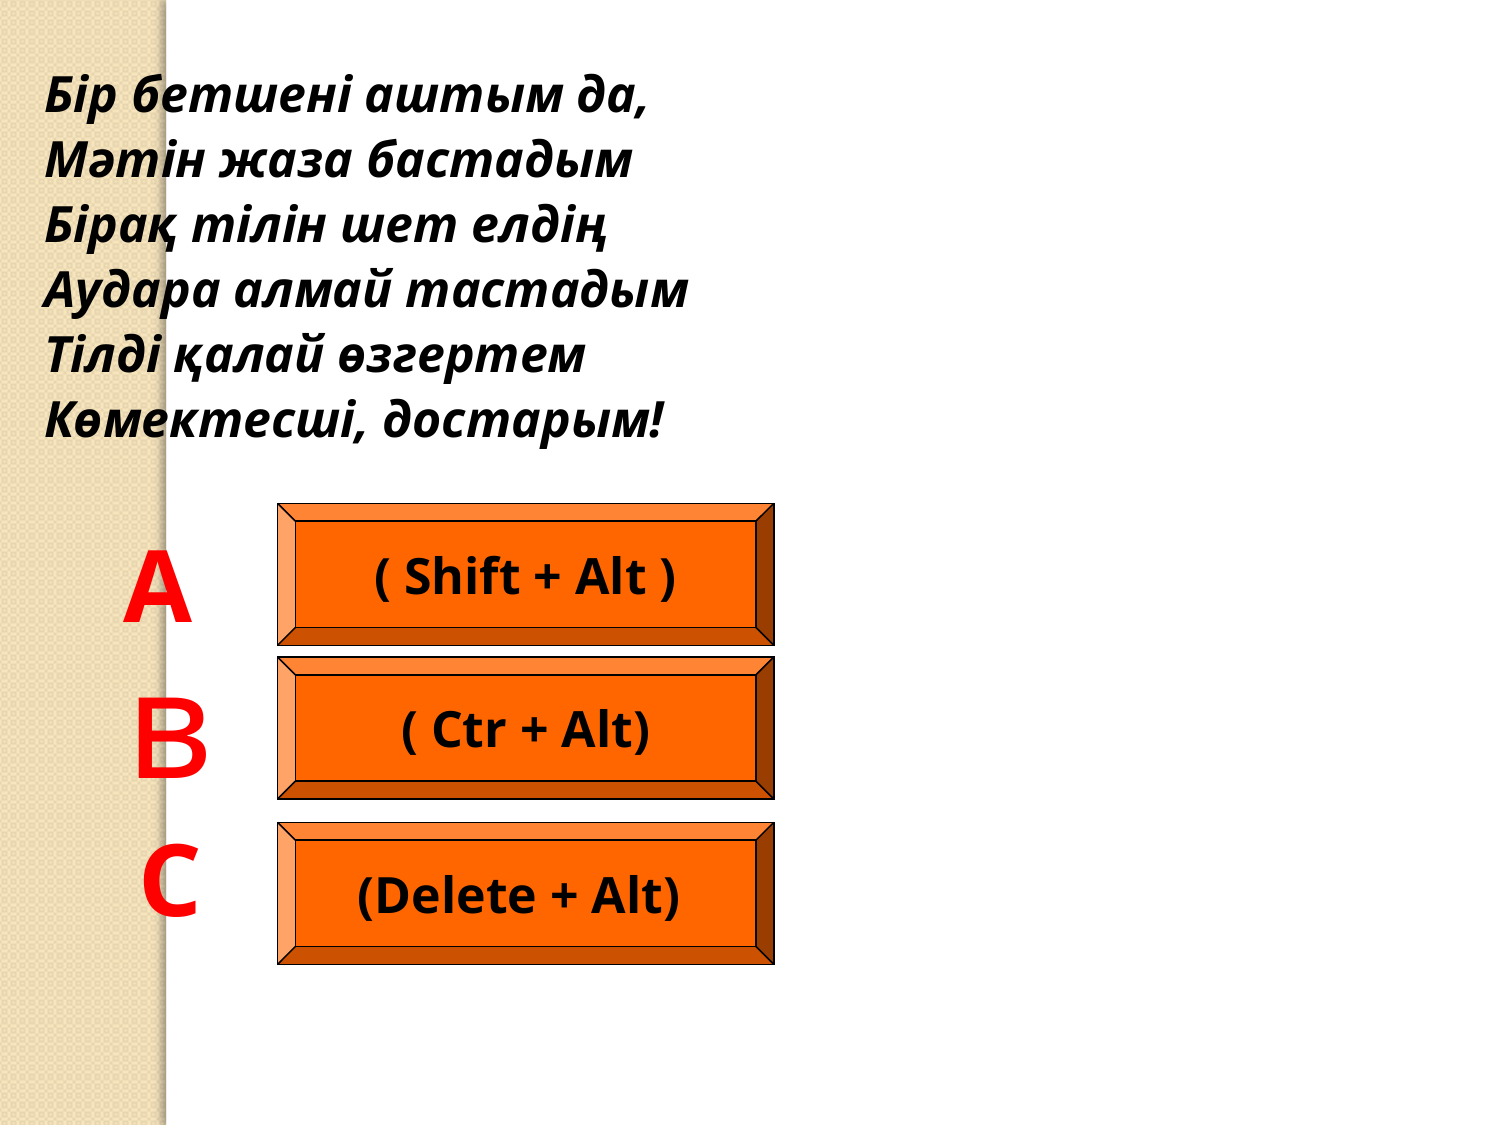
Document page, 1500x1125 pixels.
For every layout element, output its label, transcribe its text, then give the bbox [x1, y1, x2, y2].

text_box ( Ctr + Alt) [277, 657, 774, 799]
text_box ( Shift + Alt ) [277, 503, 774, 646]
text_box С [105, 808, 235, 944]
text_box (Delete + Alt) [277, 822, 774, 965]
text_box в [105, 621, 235, 808]
text_box Бір бетшені аштым да, Мәтін жаза бастадым Бірақ тілін шет елдің Аудара алмай тастадым Тілді қалай өзгертем Көмектесші, достарым! [29, 54, 1447, 1000]
text_box А [93, 515, 223, 651]
